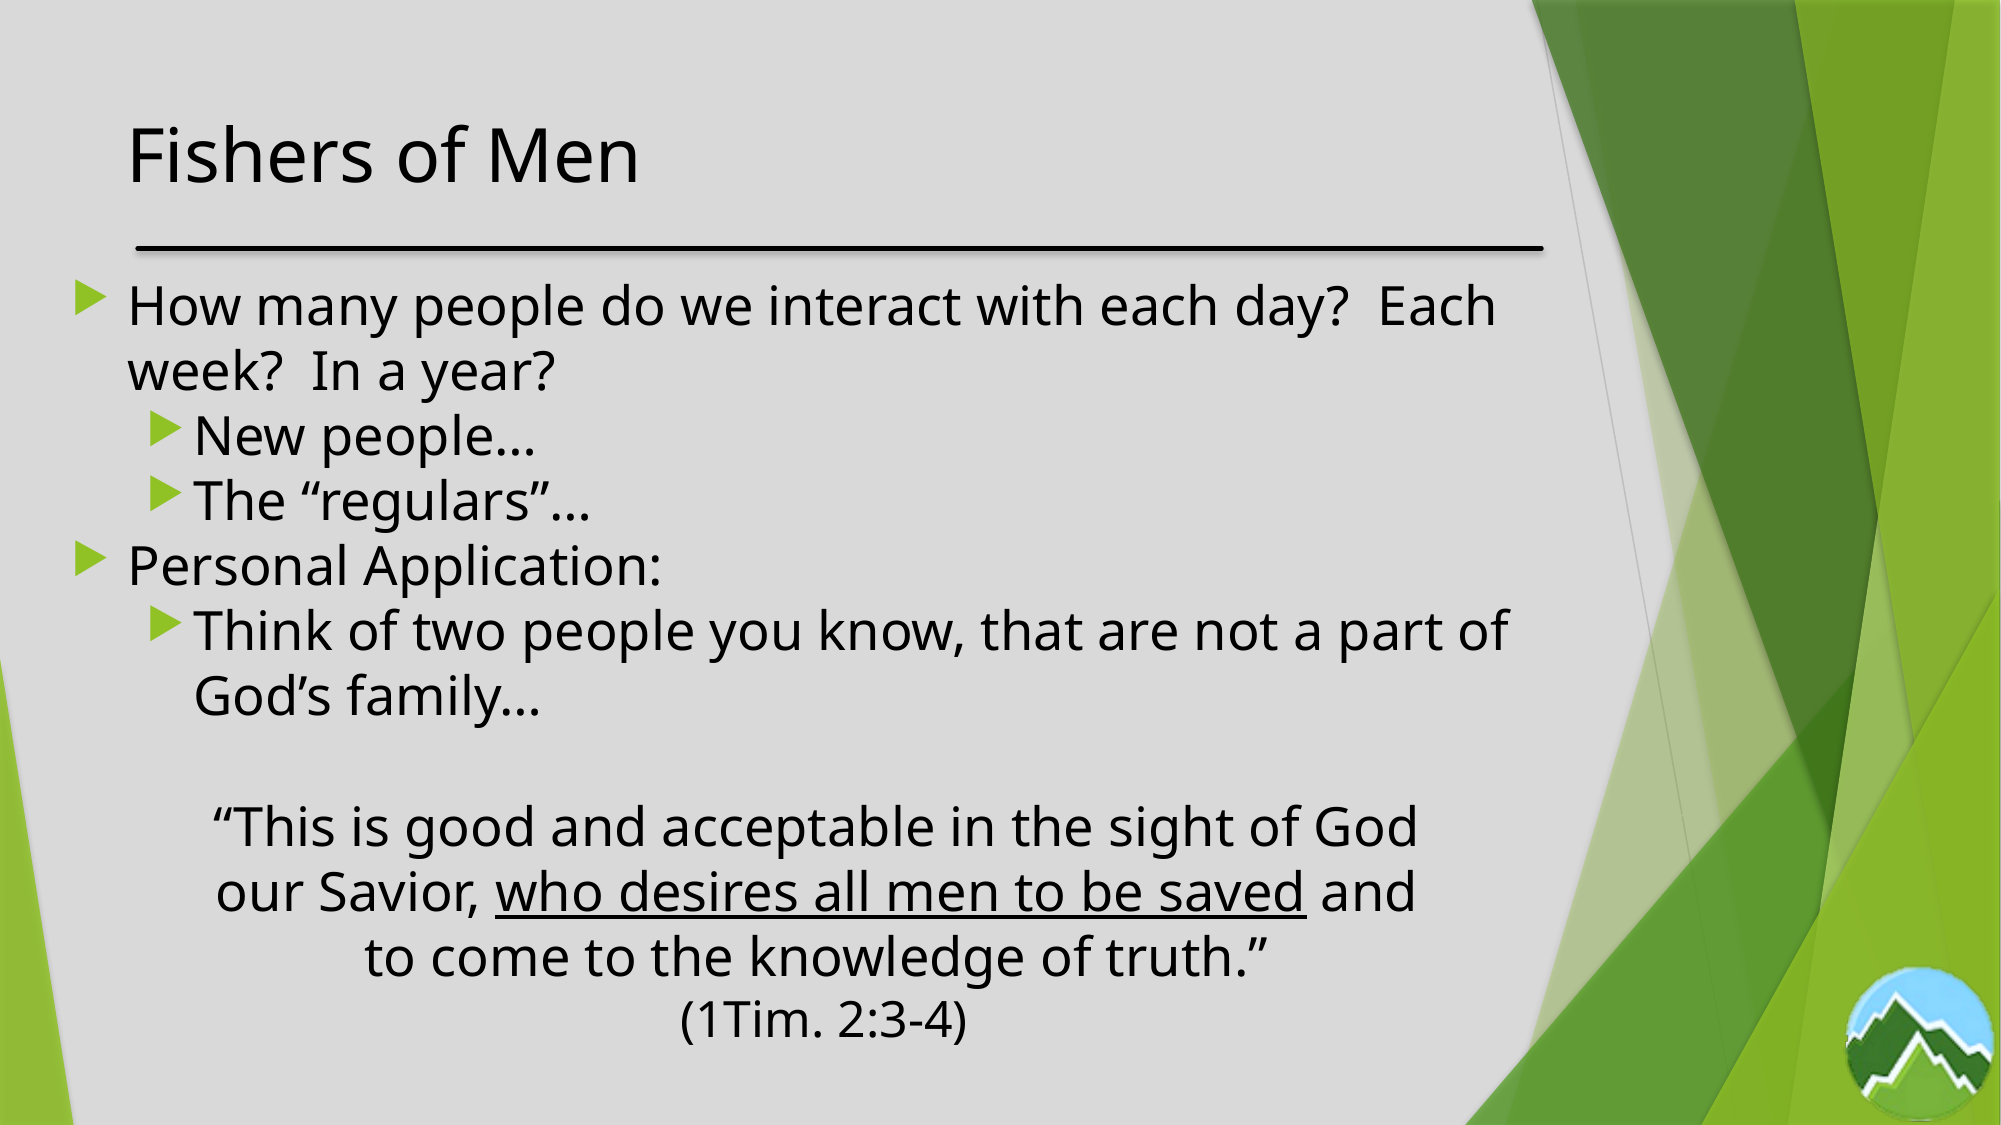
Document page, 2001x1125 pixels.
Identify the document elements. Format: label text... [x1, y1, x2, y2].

picture [1842, 957, 2000, 1125]
list How many people do we interact with each day? Each week? In a year? New people… The “regulars”… Personal Application: Think of two people you know, that are not a part of God’s family… “This is good and acceptable in the sight of God our Savior, who desires all men to be saved and to come to the knowledge of truth.” (1Tim. 2:3-4) [56, 263, 1592, 1113]
title Fishers of Men [111, 99, 1560, 263]
